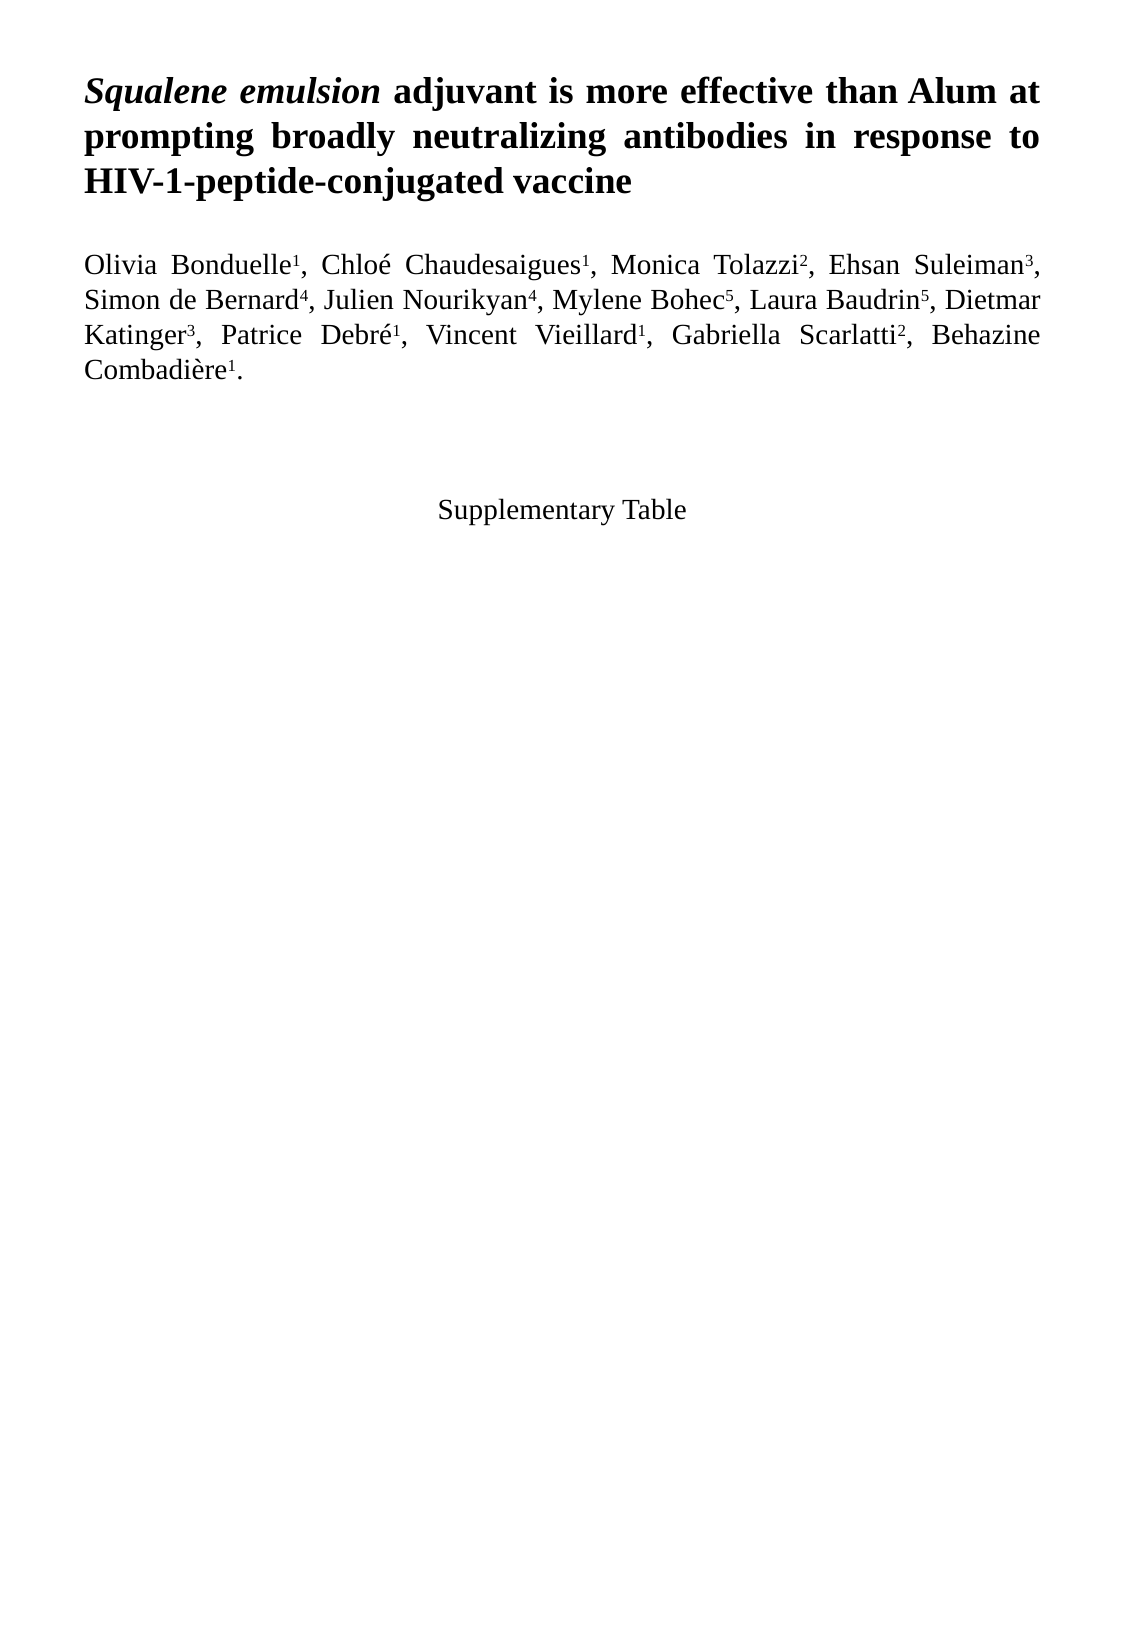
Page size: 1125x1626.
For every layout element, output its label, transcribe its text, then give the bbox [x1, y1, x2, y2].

text_box Squalene emulsion adjuvant is more effective than Alum at prompting broadly neutralizing antibodies in response to HIV-1-peptide-conjugated vaccine Olivia Bonduelle1, Chloé Chaudesaigues1, Monica Tolazzi2, Ehsan Suleiman3, Simon de Bernard4, Julien Nourikyan4, Mylene Bohec5, Laura Baudrin5, Dietmar Katinger3, Patrice Debré1, Vincent Vieillard1, Gabriella Scarlatti2, Behazine Combadière1. Supplementary Table [69, 58, 1056, 533]
